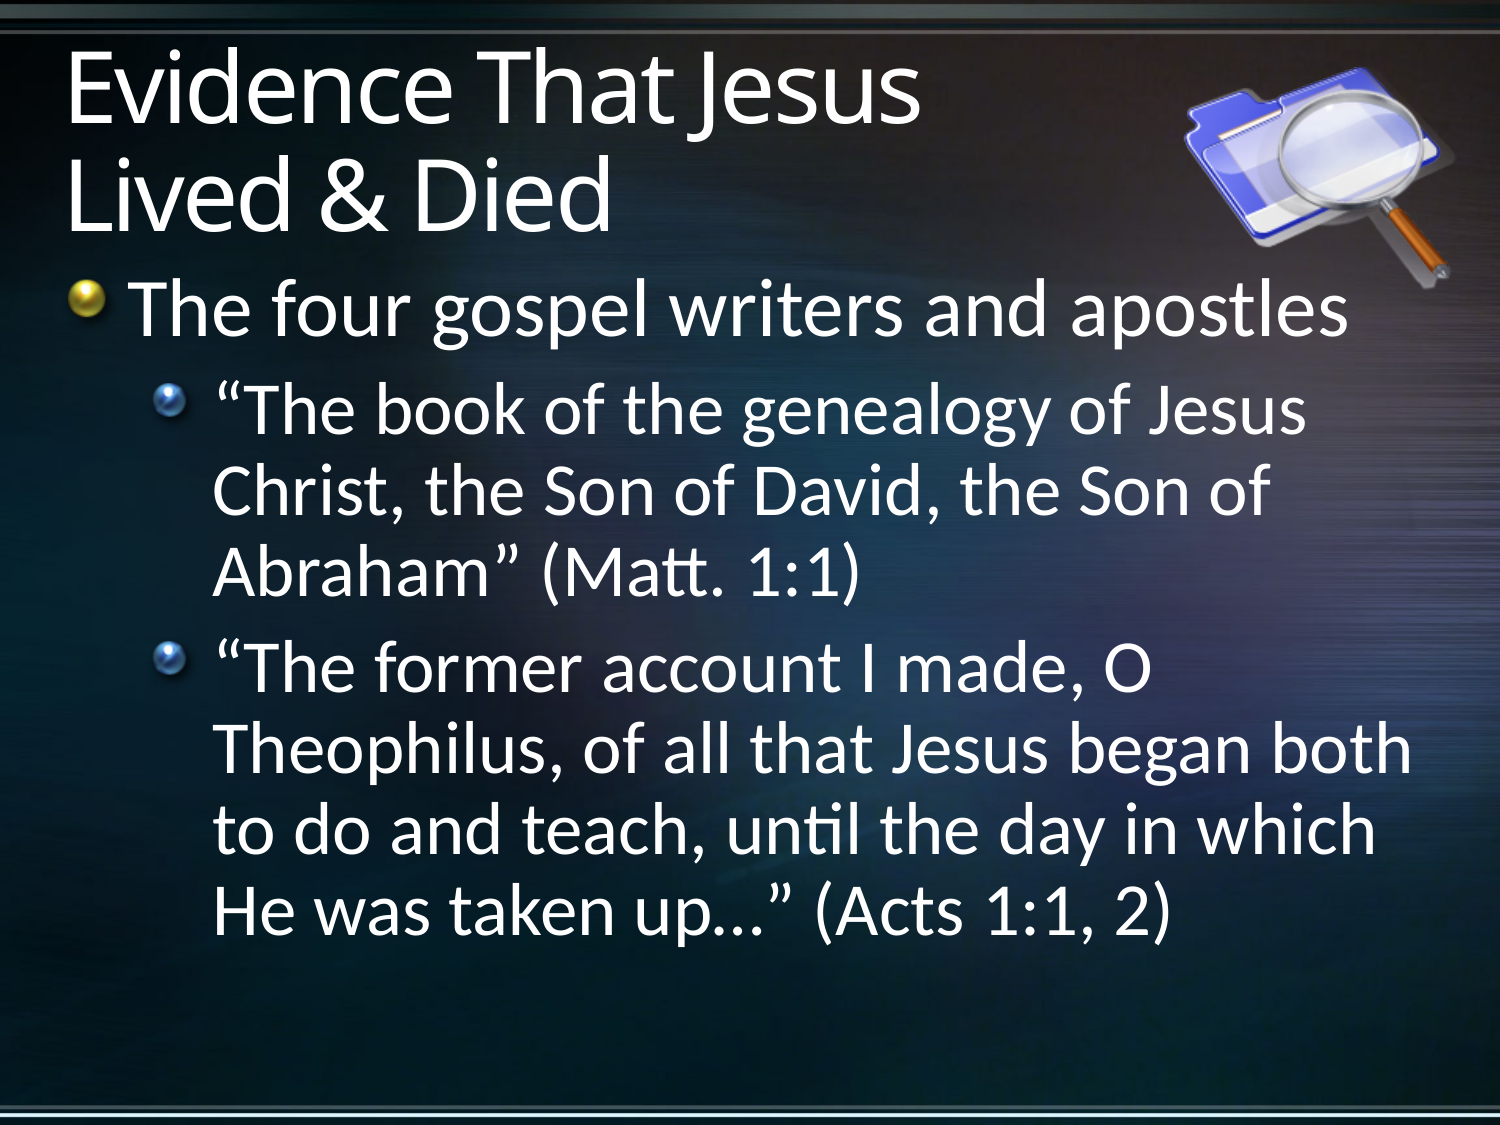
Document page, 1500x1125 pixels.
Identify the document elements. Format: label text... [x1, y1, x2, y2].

title Evidence That Jesus Lived & Died [62, 37, 1168, 259]
picture [0, 0, 1500, 1125]
list The four gospel writers and apostles “The book of the genealogy of Jesus Christ, the Son of David, the Son of Abraham” (Matt. 1:1) “The former account I made, O Theophilus, of all that Jesus began both to do and teach, until the day in which He was taken up…” (Acts 1:1, 2) [62, 264, 1438, 965]
